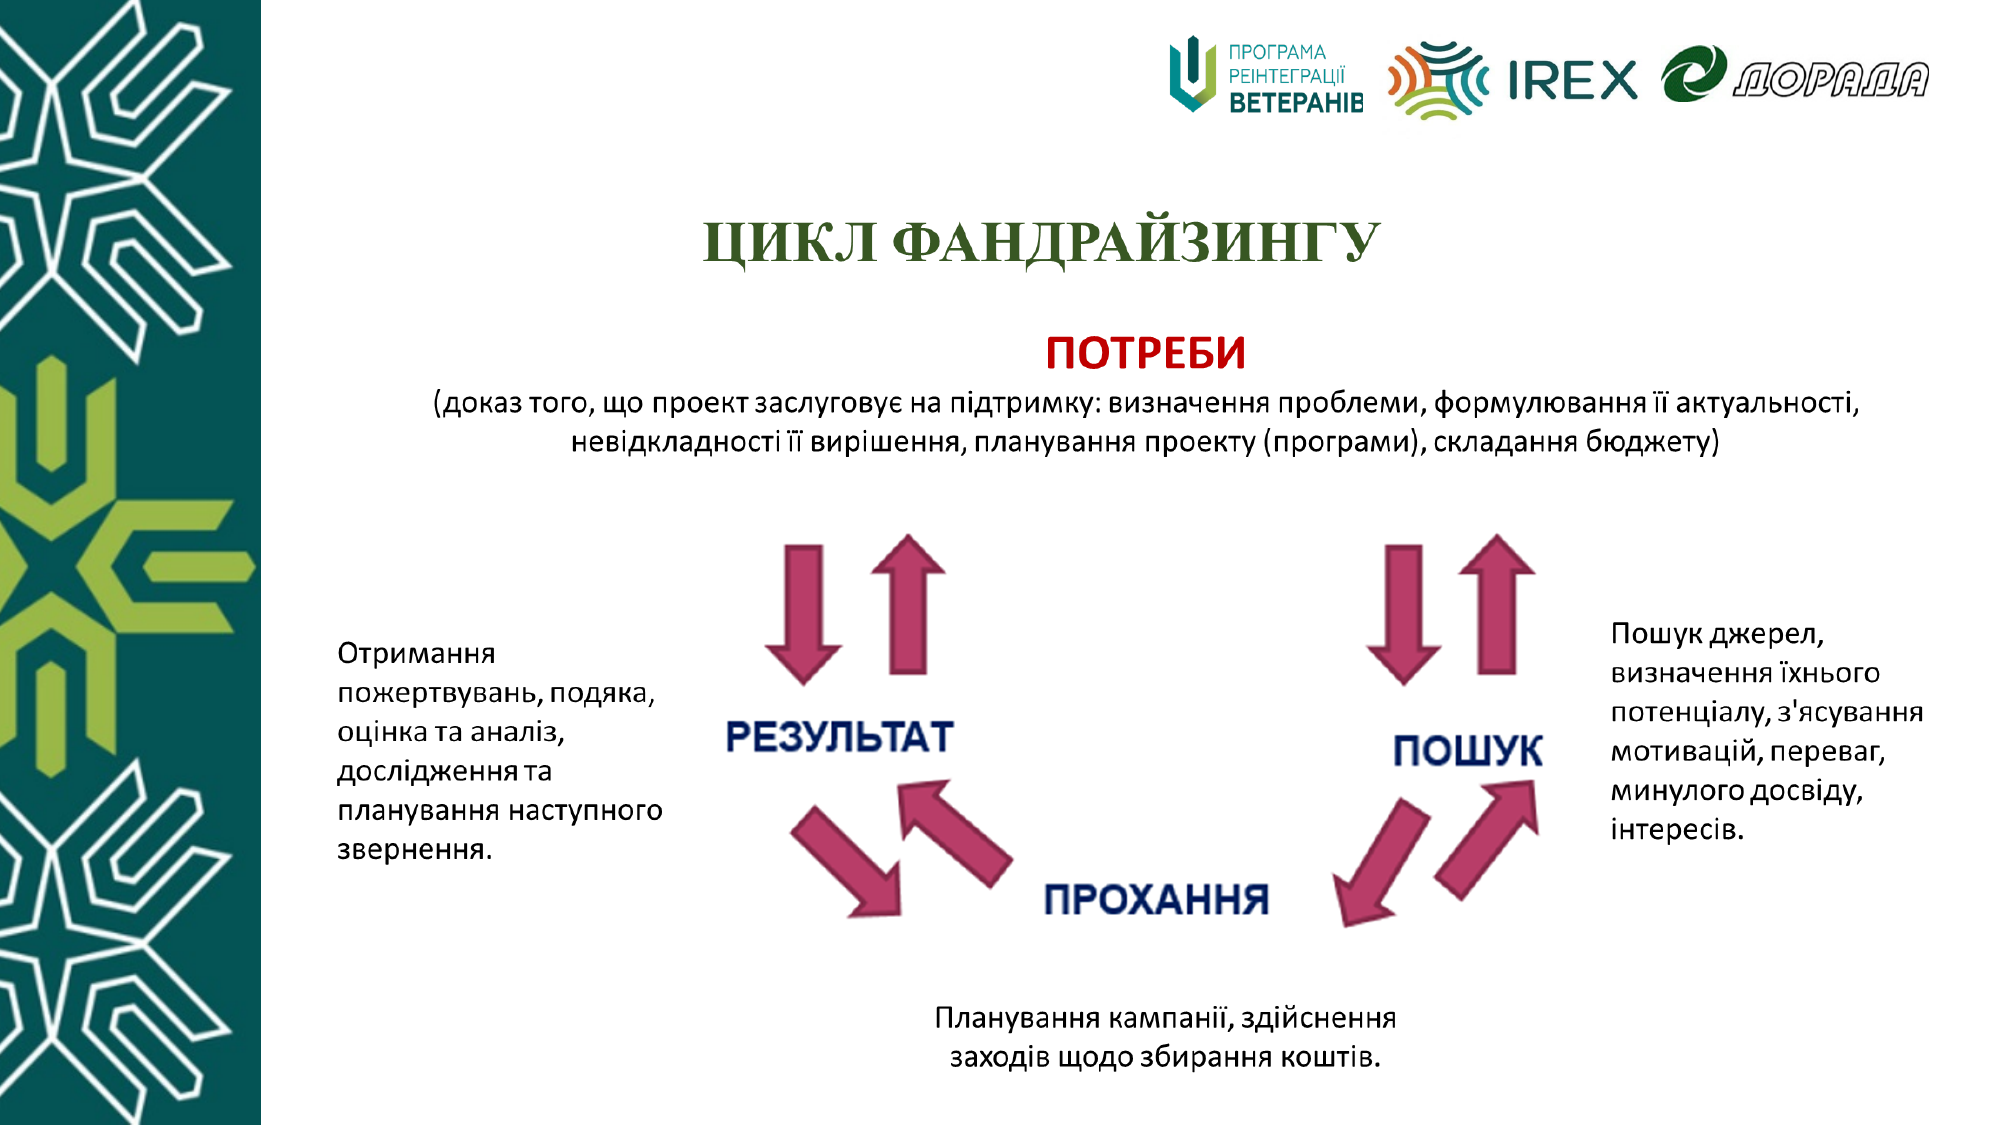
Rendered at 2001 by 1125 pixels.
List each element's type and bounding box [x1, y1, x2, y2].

picture [1145, 15, 1929, 139]
picture [0, 0, 261, 1125]
picture [316, 185, 1951, 1095]
